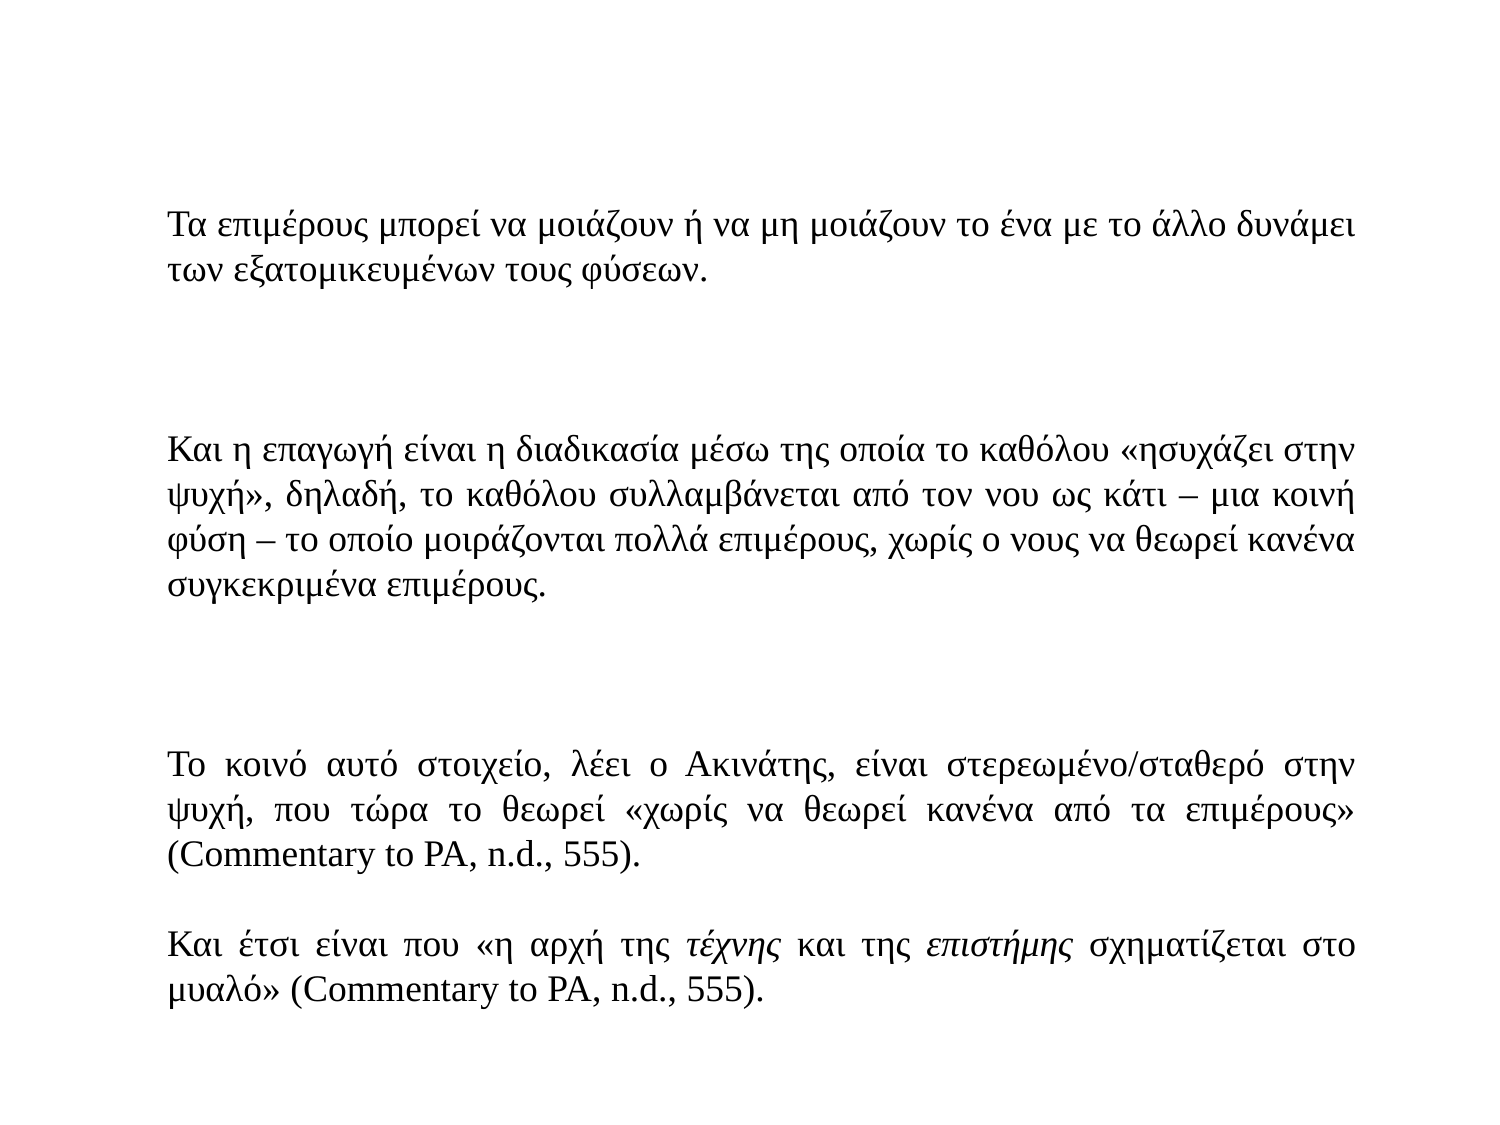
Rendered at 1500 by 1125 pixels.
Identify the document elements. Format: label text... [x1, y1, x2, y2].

text_box Τα επιμέρους μπορεί να μοιάζουν ή να μη μοιάζουν το ένα με το άλλο δυνάμει των εξατομικευμένων τους φύσεων. Και η επαγωγή είναι η διαδικασία μέσω της οποία το καθόλου «ησυχάζει στην ψυχή», δηλαδή, το καθόλου συλλαμβάνεται από τον νου ως κάτι – μια κοινή φύση – το οποίο μοιράζονται πολλά επιμέρους, χωρίς ο νους να θεωρεί κανένα συγκεκριμένα επιμέρους. Το κοινό αυτό στοιχείο, λέει ο Ακινάτης, είναι στερεωμένο/σταθερό στην ψυχή, που τώρα το θεωρεί «χωρίς να θεωρεί κανένα από τα επιμέρους» (Commentary to PA, n.d., 555). Και έτσι είναι που «η αρχή της τέχνης και της επιστήμης σχηματίζεται στο μυαλό» (Commentary to PA, n.d., 555). [152, 191, 1372, 1017]
